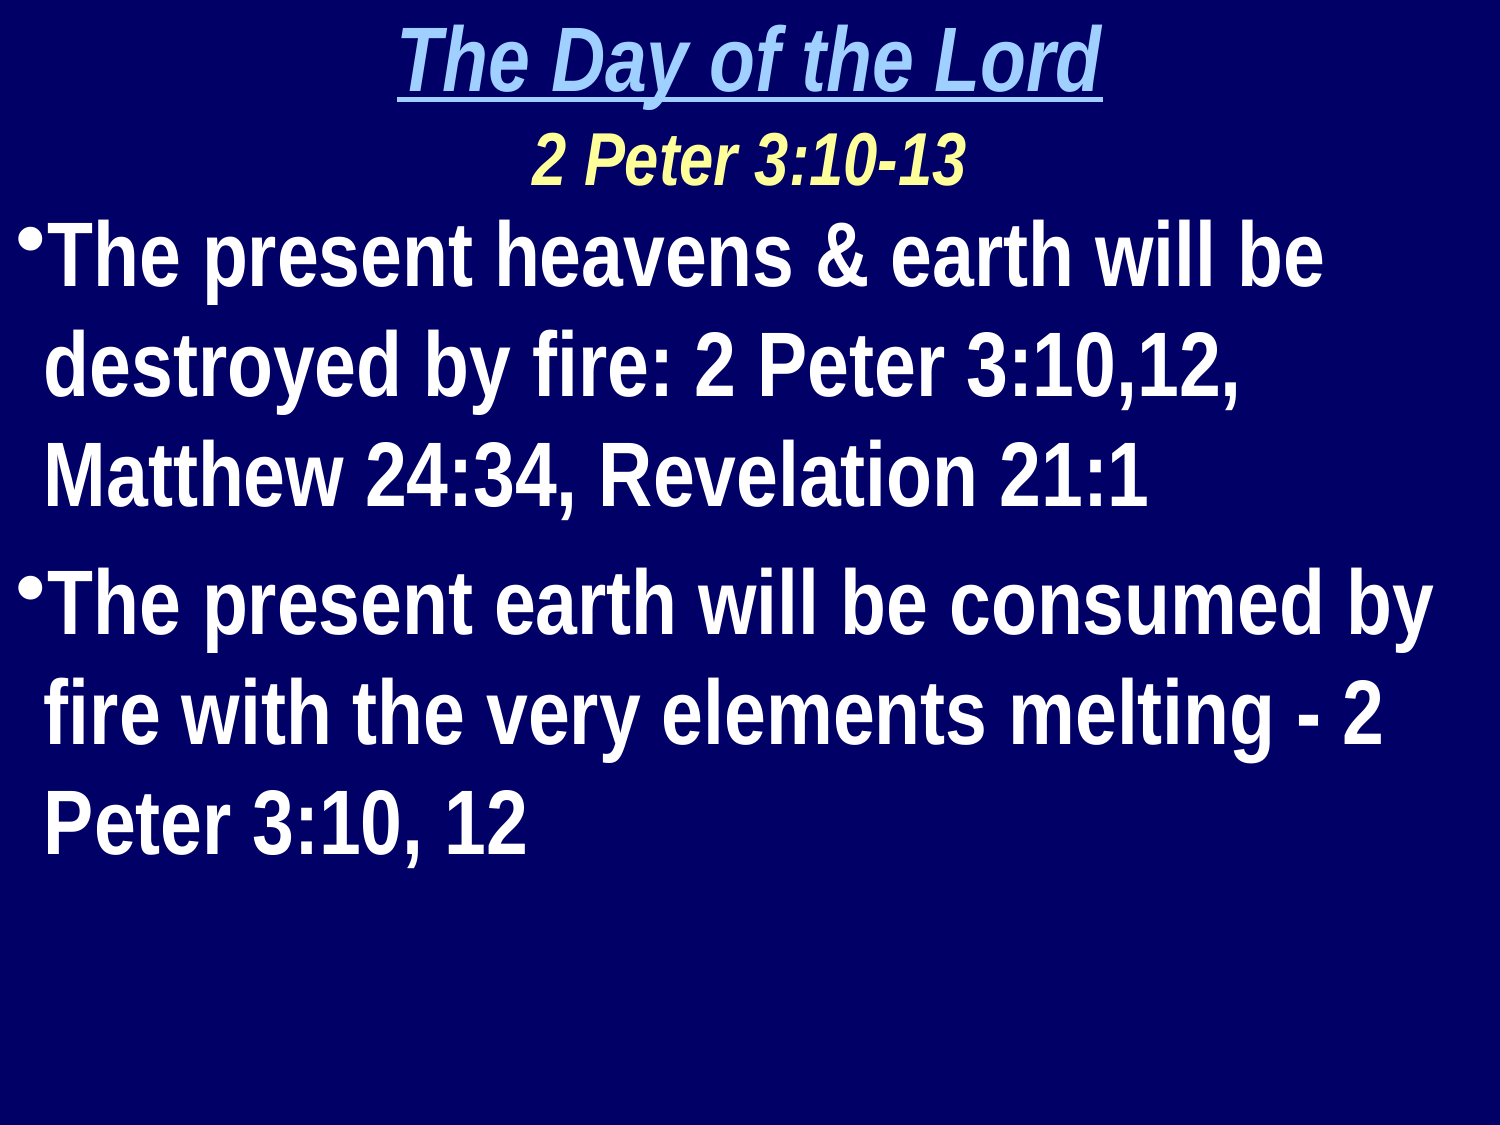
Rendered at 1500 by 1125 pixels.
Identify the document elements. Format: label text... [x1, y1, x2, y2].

list The present heavens & earth will be destroyed by fire: 2 Peter 3:10,12, Matthew 24:34, Revelation 21:1 The present earth will be consumed by fire with the very elements melting - 2 Peter 3:10, 12 [0, 187, 1500, 1125]
title The Day of the Lord 2 Peter 3:10-13 [0, 0, 1500, 187]
